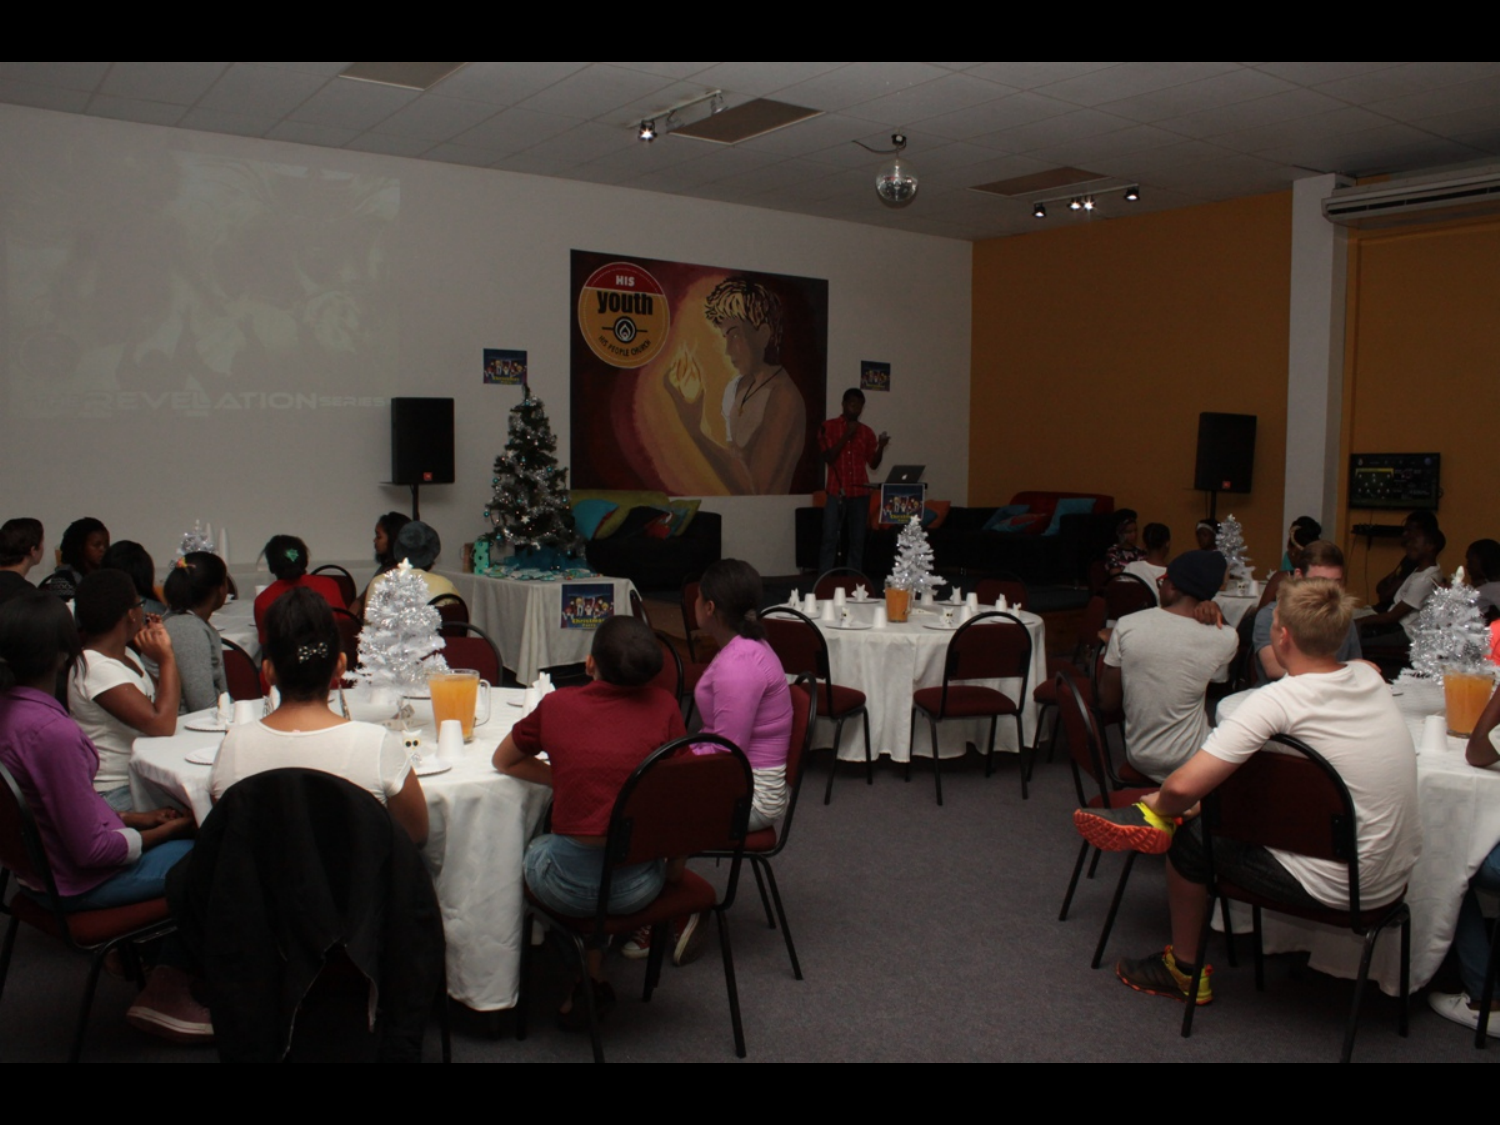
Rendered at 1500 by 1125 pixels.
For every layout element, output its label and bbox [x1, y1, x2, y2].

picture [0, 62, 1500, 1063]
